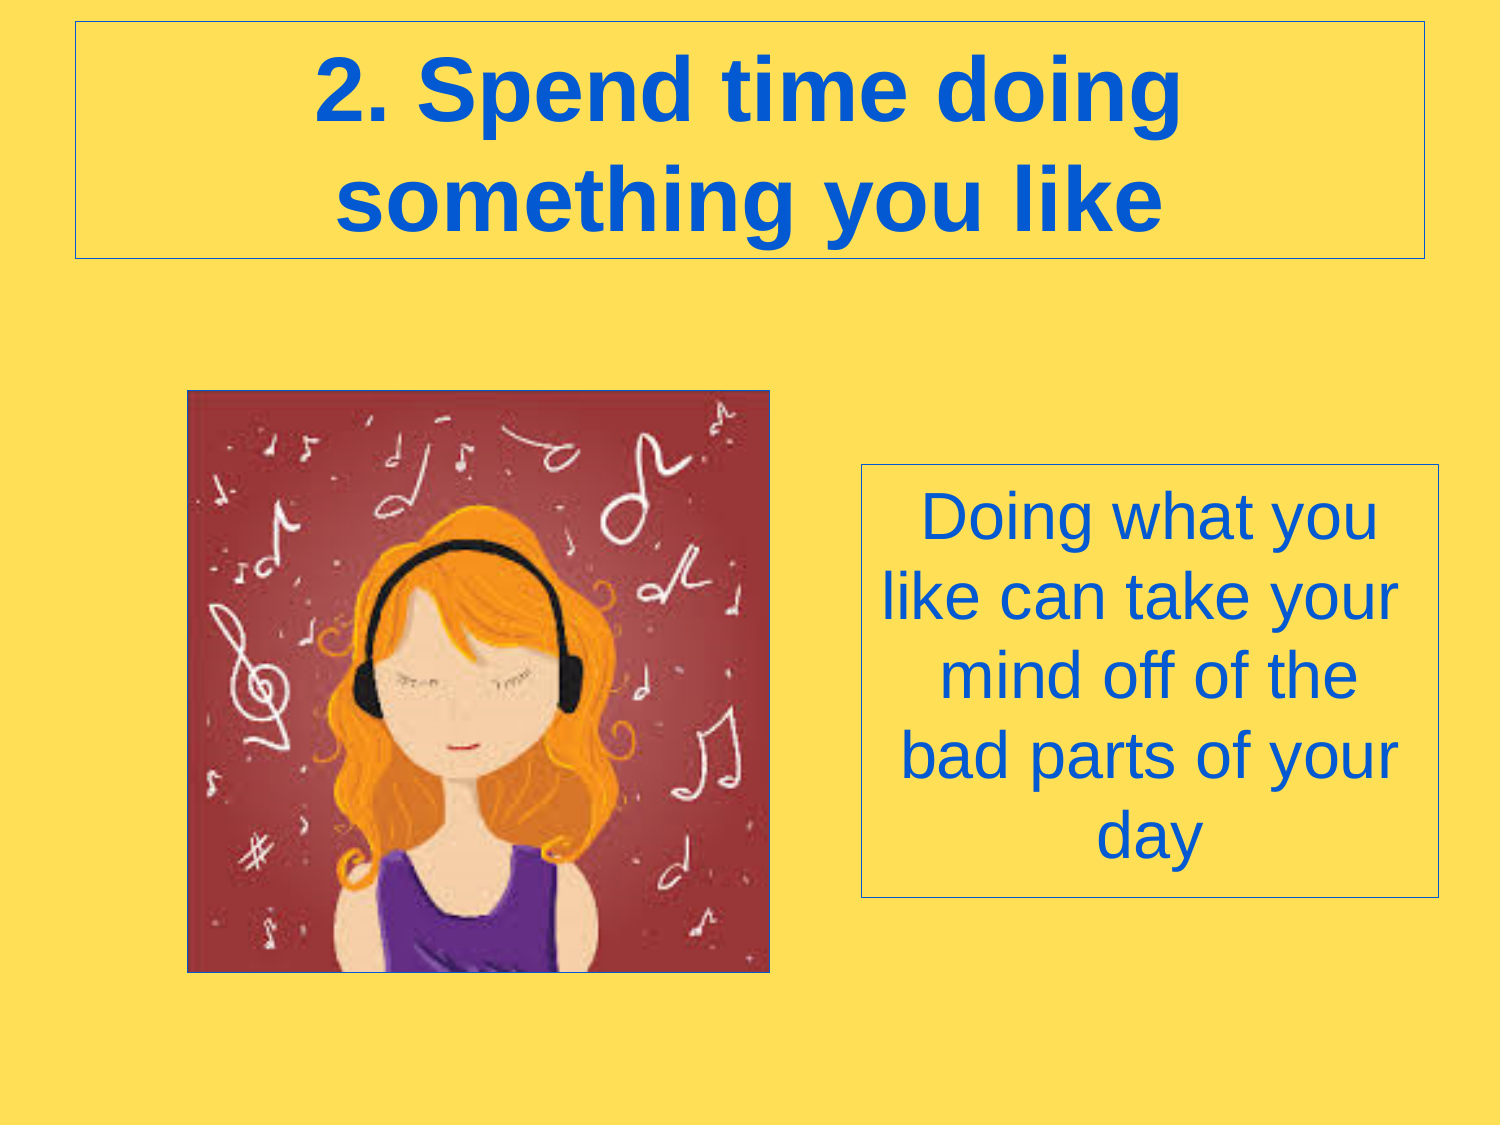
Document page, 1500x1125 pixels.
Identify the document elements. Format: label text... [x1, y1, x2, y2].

picture [187, 390, 770, 973]
list Doing what you like can take your mind off of the bad parts of your day [861, 464, 1439, 898]
title 2. Spend time doing something you like [75, 21, 1425, 259]
